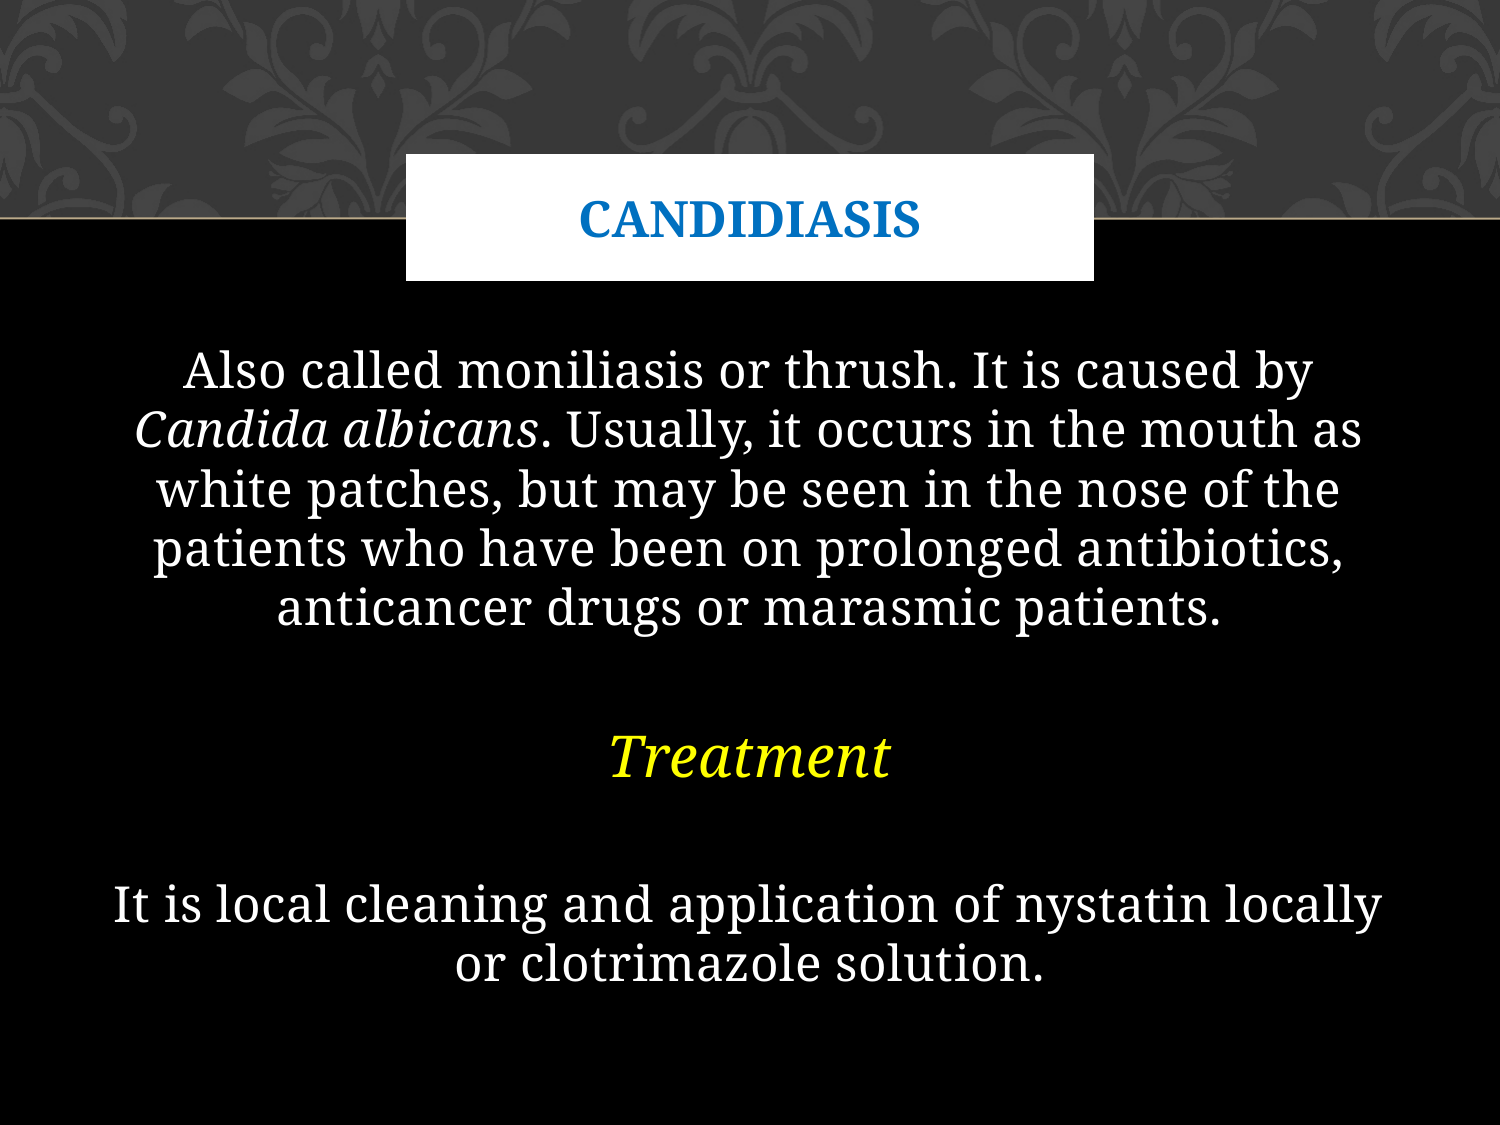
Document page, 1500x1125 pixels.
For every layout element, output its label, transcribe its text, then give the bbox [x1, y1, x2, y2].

title Candidiasis [406, 154, 1094, 281]
list Also called moniliasis or thrush. It is caused by Candida albicans. Usually, it occurs in the mouth as white patches, but may be seen in the nose of the patients who have been on prolonged antibiotics, anticancer drugs or marasmic patients. Treatment It is local cleaning and application of nystatin locally or clotrimazole solution. [75, 331, 1425, 1000]
